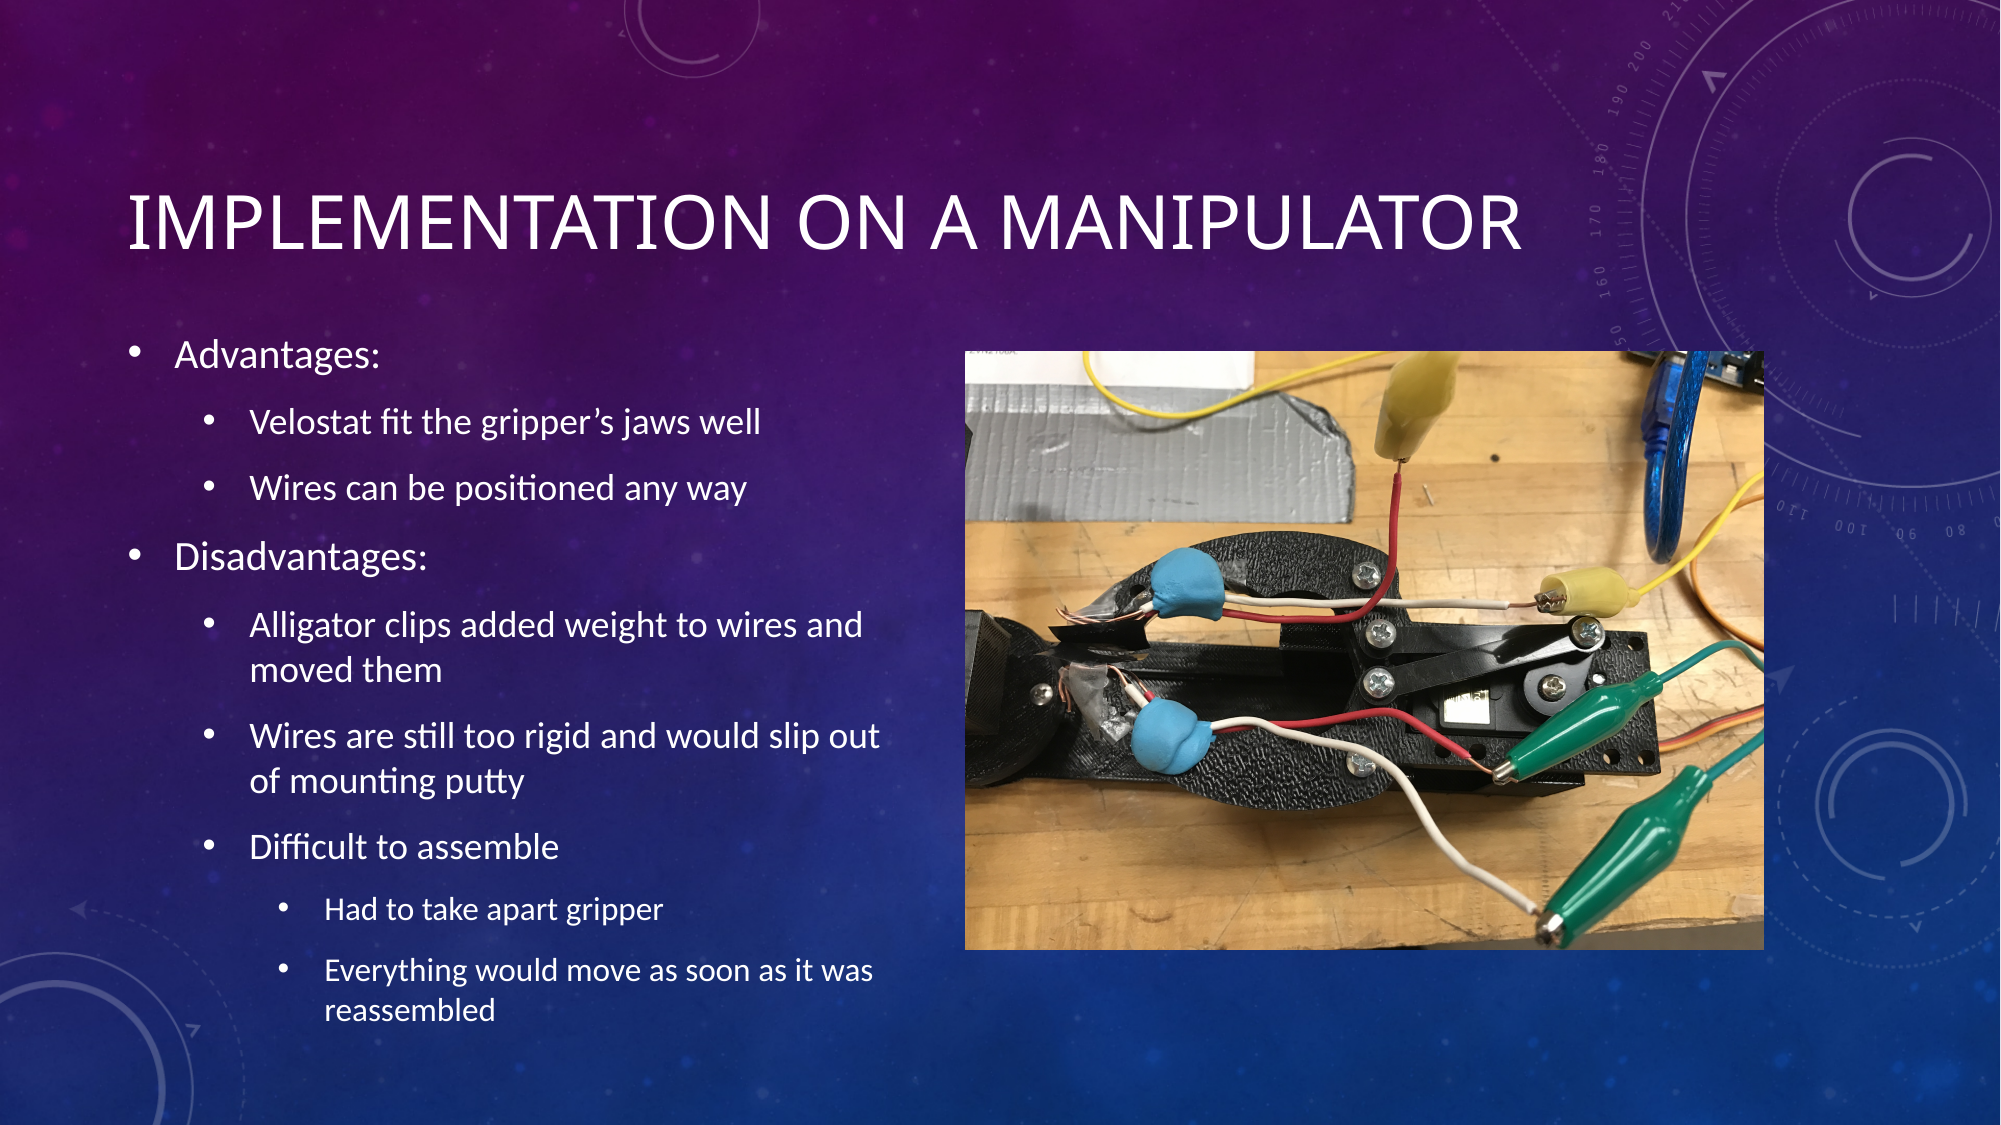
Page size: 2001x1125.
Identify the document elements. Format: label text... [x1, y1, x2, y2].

title Implementation on a manipulator [112, 99, 1775, 339]
list Advantages: Velostat fit the gripper’s jaws well Wires can be positioned any way Disadvantages: Alligator clips added weight to wires and moved them Wires are still too rigid and would slip out of mounting putty Difficult to assemble Had to take apart gripper Everything would move as soon as it was reassembled [112, 293, 932, 1062]
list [965, 350, 1765, 951]
picture [0, 0, 2001, 1125]
